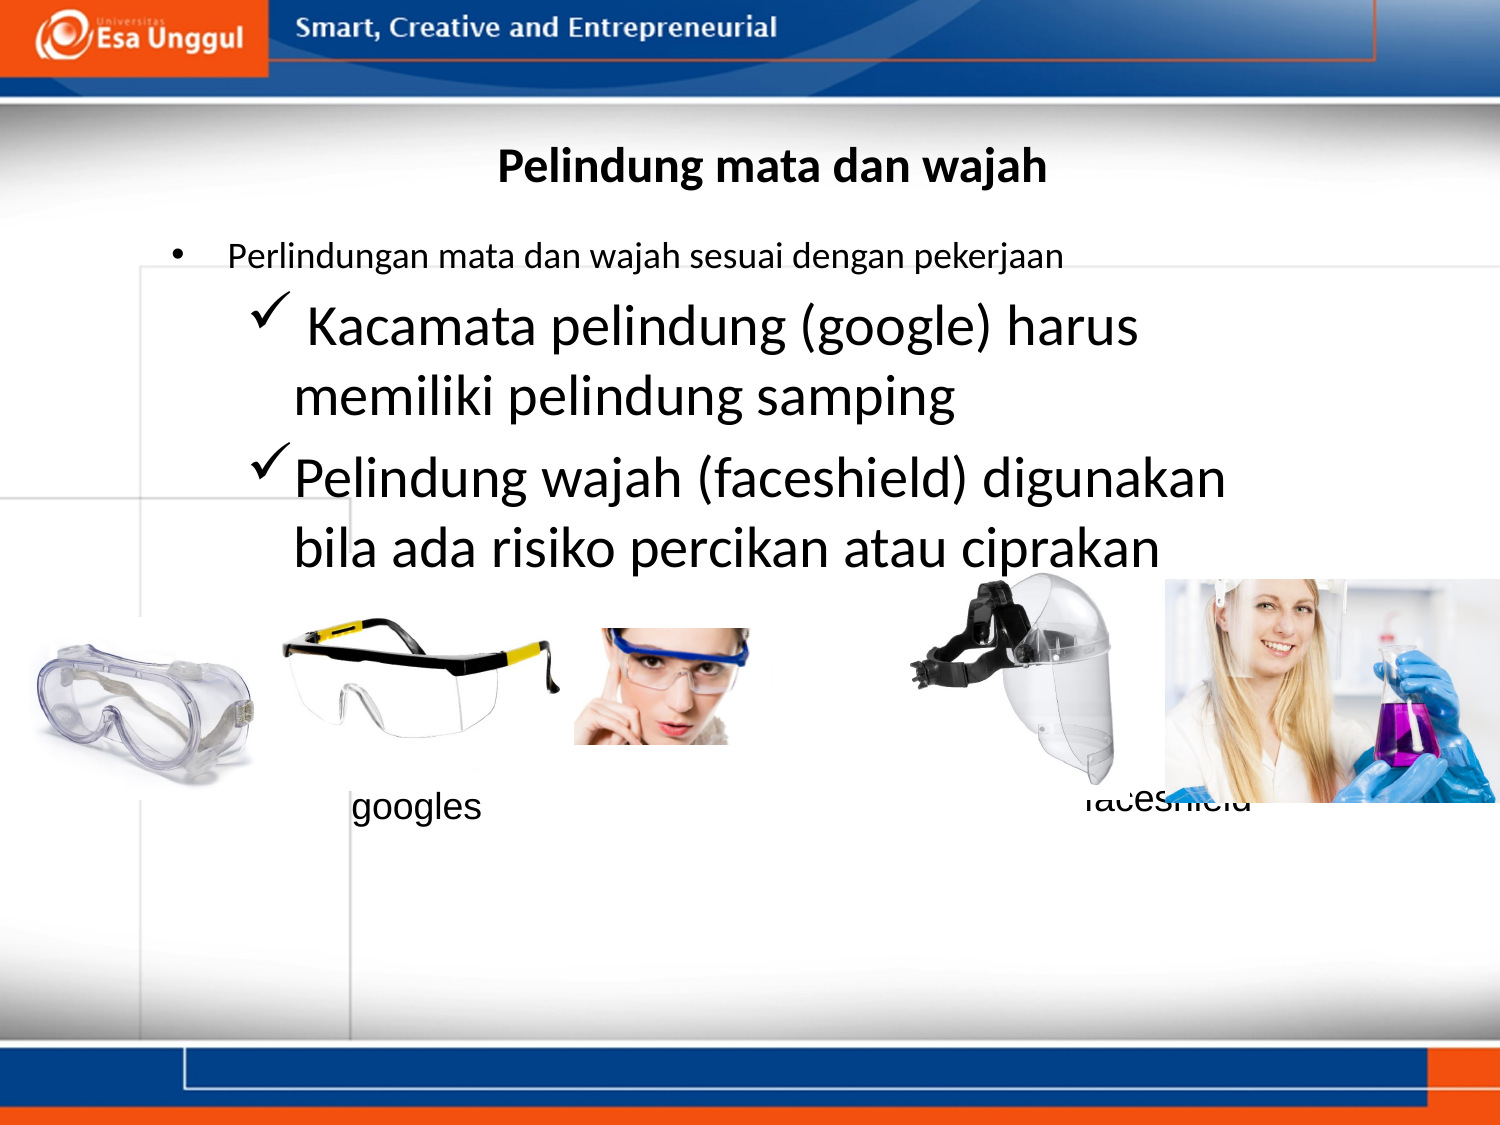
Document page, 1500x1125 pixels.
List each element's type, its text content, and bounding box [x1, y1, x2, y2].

text_box faceshield [978, 766, 1344, 860]
picture [0, 0, 1500, 1125]
list Perlindungan mata dan wajah sesuai dengan pekerjaan Kacamata pelindung (google) harus memiliki pelindung samping Pelindung wajah (faceshield) digunakan bila ada risiko percikan atau ciprakan [156, 223, 1326, 429]
title Pelindung mata dan wajah [219, 96, 1327, 229]
text_box googles [227, 798, 593, 869]
